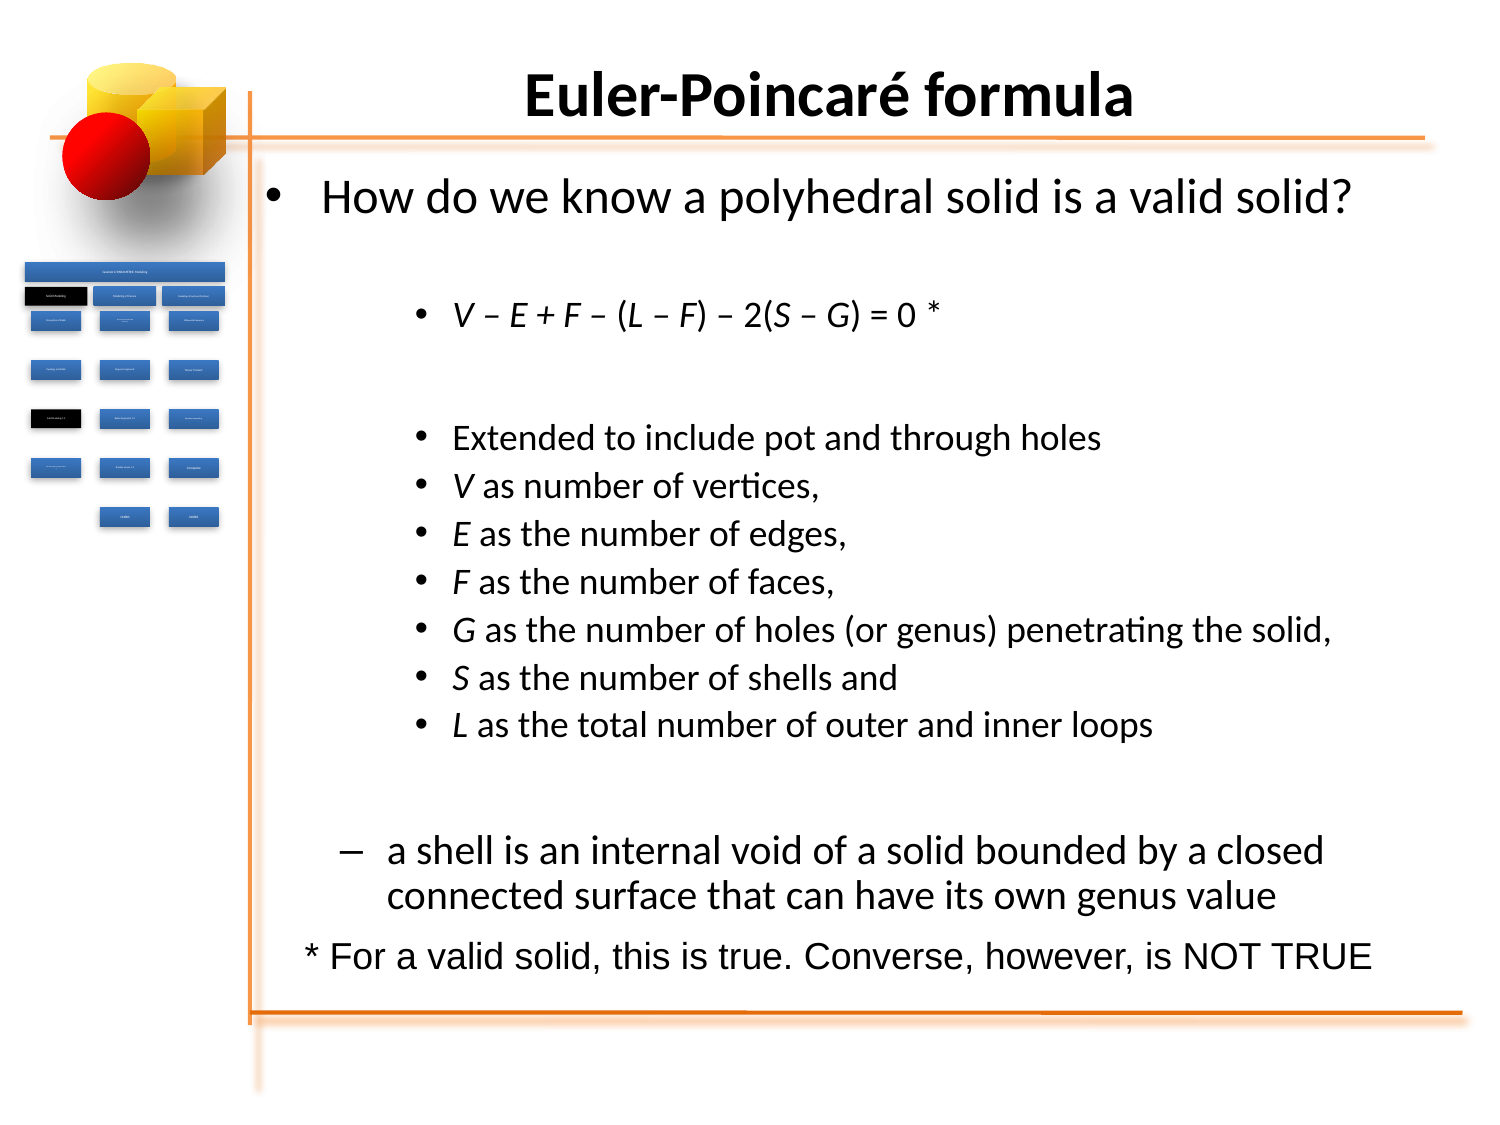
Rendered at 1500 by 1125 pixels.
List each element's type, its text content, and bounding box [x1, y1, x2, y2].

list How do we know a polyhedral solid is a valid solid? V – E + F – (L – F) – 2(S – G) = 0 * Extended to include pot and through holes V as number of vertices, E as the number of edges, F as the number of faces, G as the number of holes (or genus) penetrating the solid, S as the number of shells and L as the total number of outer and inner loops a shell is an internal void of a solid bounded by a closed connected surface that can have its own genus value [249, 162, 1425, 905]
title Euler-Poincaré formula [249, 45, 1425, 138]
text_box * For a valid solid, this is true. Converse, however, is NOT TRUE [289, 924, 1389, 985]
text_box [0, 262, 251, 576]
